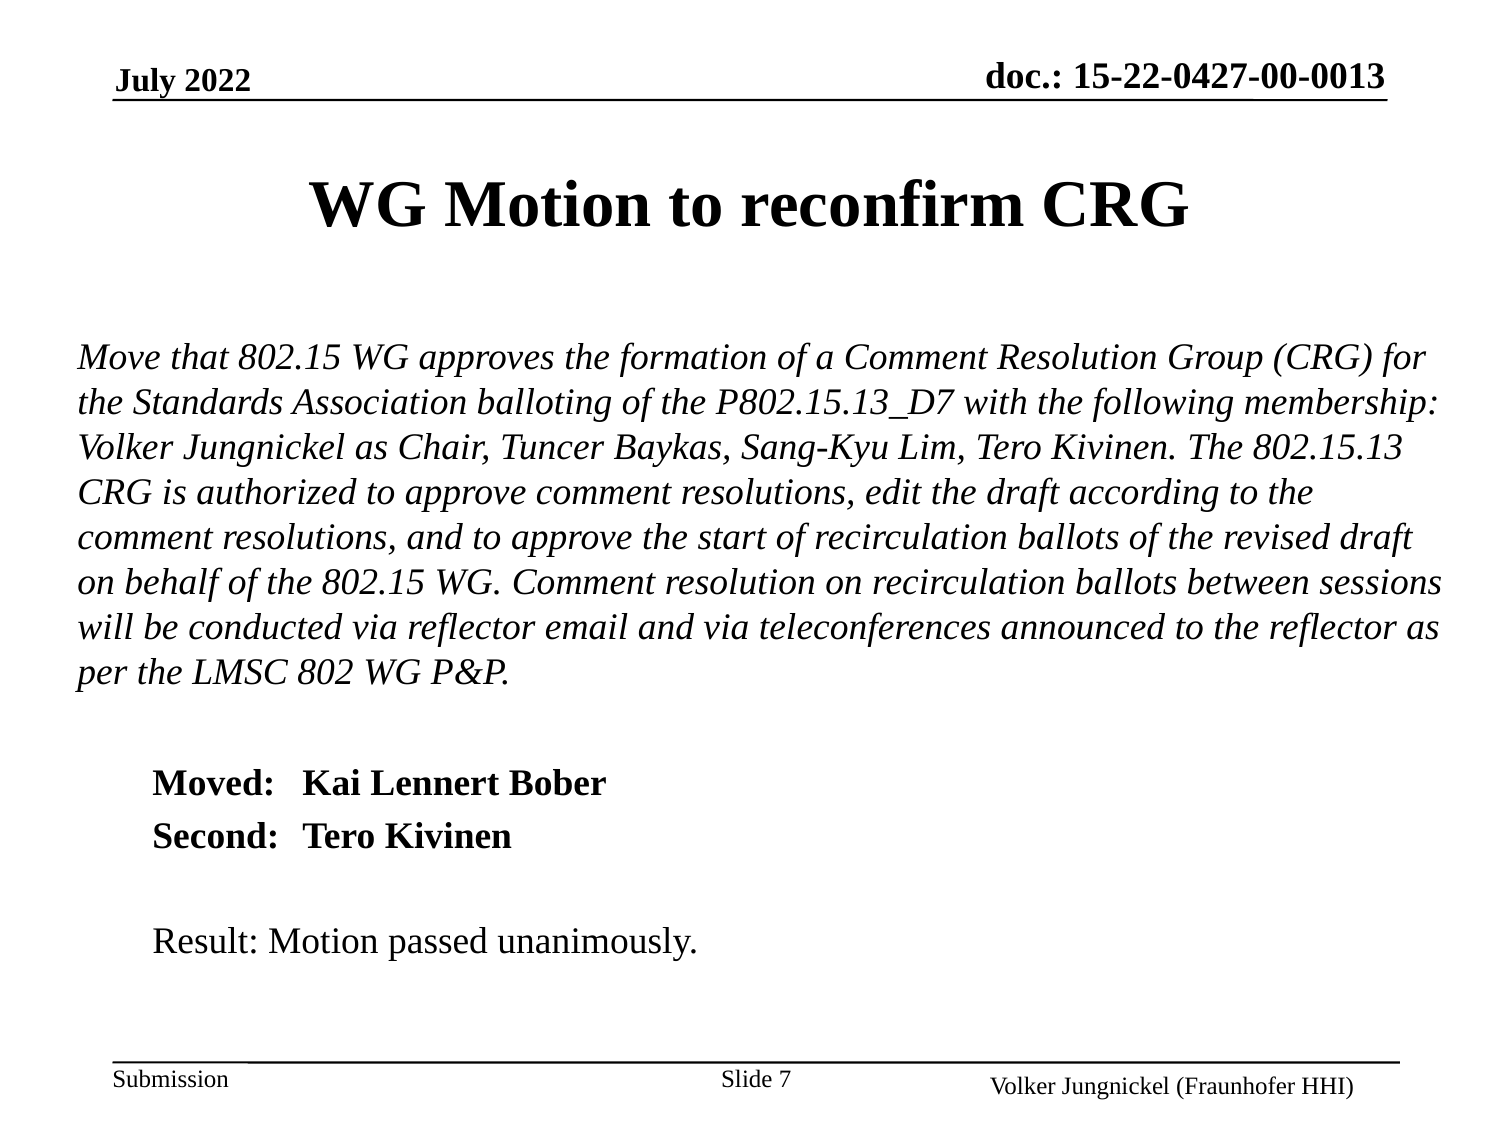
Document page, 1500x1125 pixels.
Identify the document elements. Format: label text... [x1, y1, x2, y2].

title WG Motion to reconfirm CRG [112, 112, 1388, 288]
slide_number Slide 7 [711, 1061, 801, 1093]
footer Volker Jungnickel (Fraunhofer HHI) [975, 1062, 1402, 1100]
list Move that 802.15 WG approves the formation of a Comment Resolution Group (CRG) for the Standards Association balloting of the P802.15.13_D7 with the following membership: Volker Jungnickel as Chair, Tuncer Baykas, Sang-Kyu Lim, Tero Kivinen. The 802.15.13 CRG is authorized to approve comment resolutions, edit the draft according to the comment resolutions, and to approve the start of recirculation ballots of the revised draft on behalf of the 802.15 WG. Comment resolution on recirculation ballots between sessions will be conducted via reflector email and via teleconferences announced to the reflector as per the LMSC 802 WG P&P. Moved: Kai Lennert Bober Second: Tero Kivinen Result: Motion passed unanimously. [62, 324, 1463, 700]
